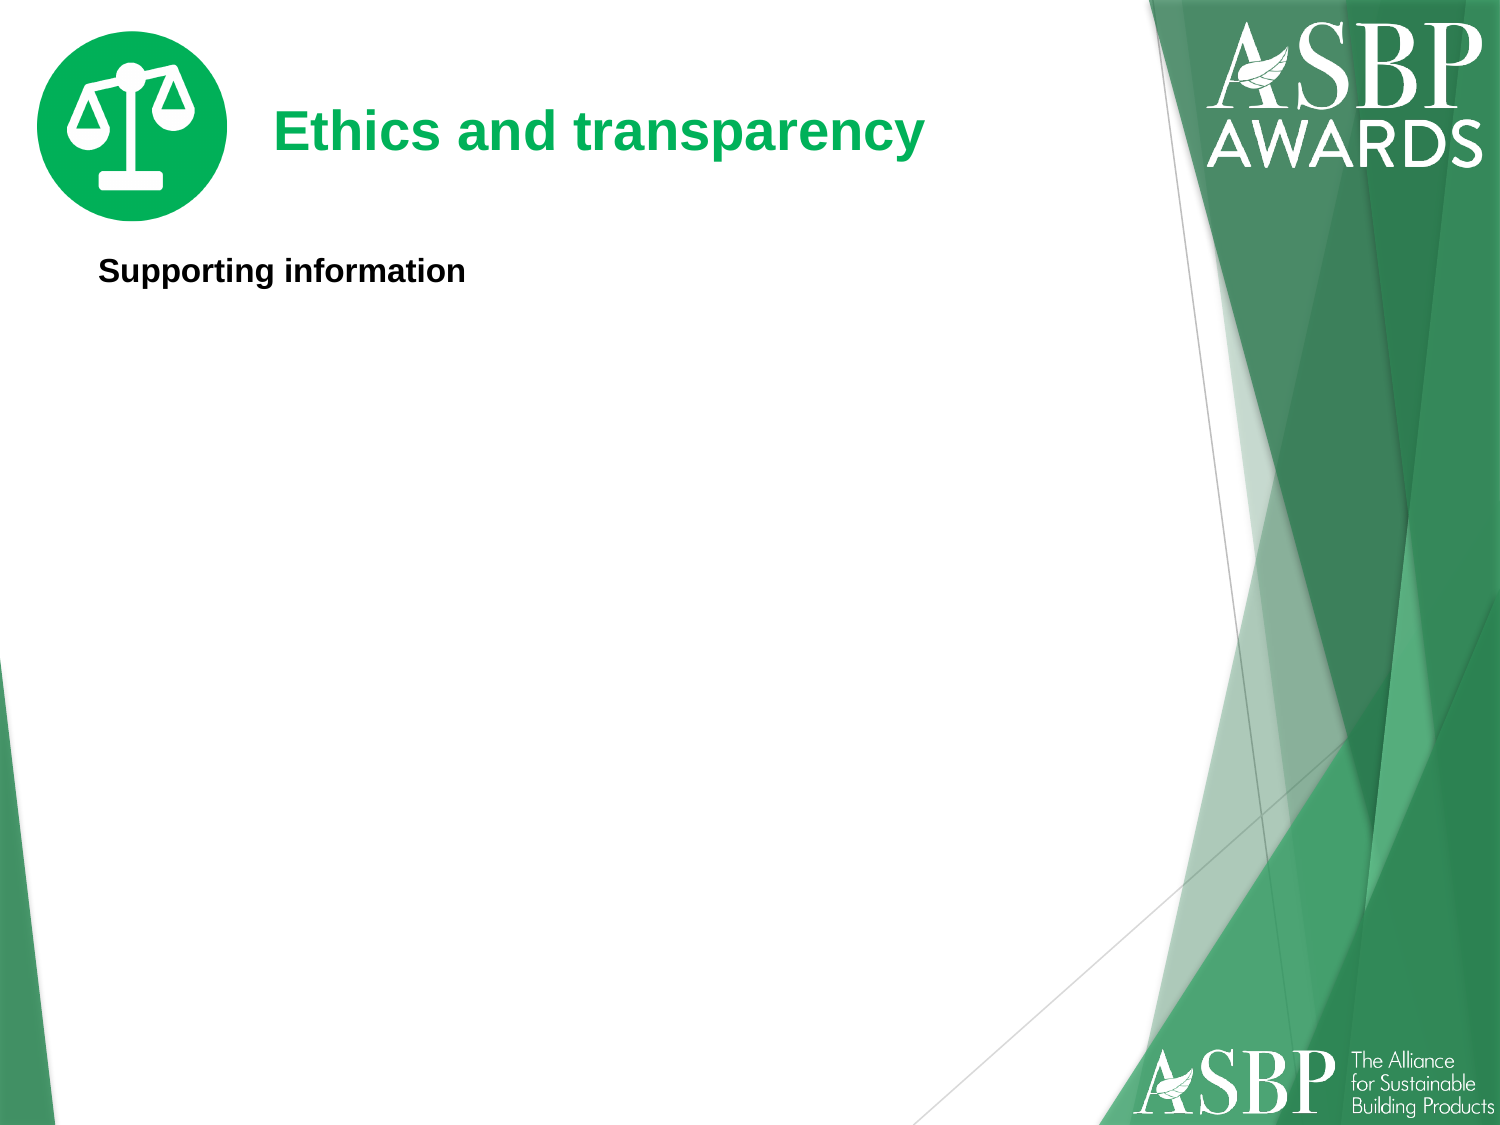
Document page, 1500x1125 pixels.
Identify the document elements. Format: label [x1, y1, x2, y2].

picture [1201, 16, 1488, 173]
picture [36, 30, 228, 222]
picture [1133, 1049, 1494, 1118]
